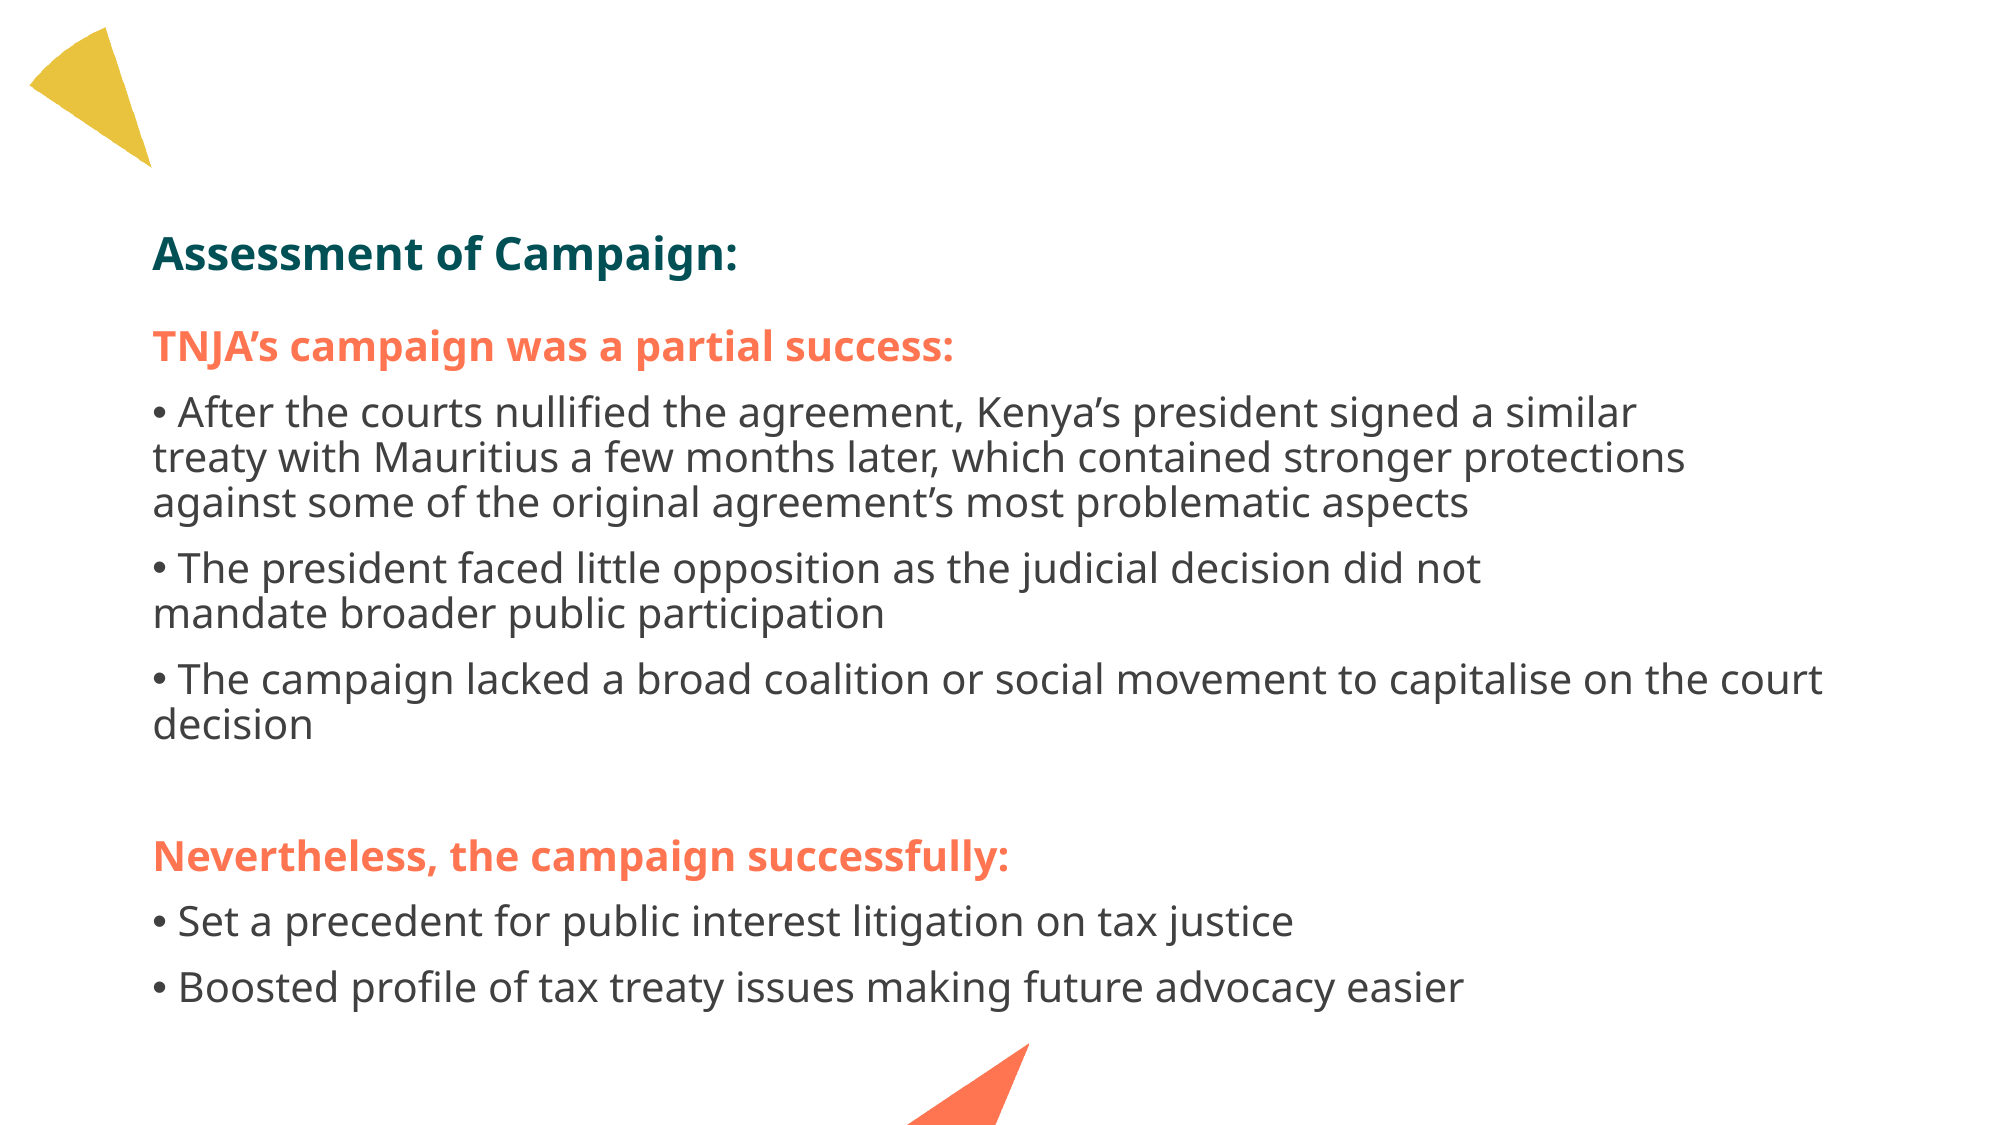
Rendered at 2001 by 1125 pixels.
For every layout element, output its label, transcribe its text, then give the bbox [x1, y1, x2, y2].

picture [837, 1042, 1030, 1125]
list TNJA’s campaign was a partial success:​ After the courts nullified the agreement, Kenya’s president signed a similar treaty with Mauritius a few months later, which contained stronger protections against some of the original agreement’s most problematic aspects​ The president faced little opposition as the judicial decision did not mandate broader public participation ​ The campaign lacked a broad coalition or social movement to capitalise on the court decision​ ​ Nevertheless, the campaign successfully:​ Set a precedent for public interest litigation on tax justice​ Boosted profile of tax treaty issues making future advocacy easier​ [137, 318, 1850, 706]
title Assessment of Campaign: [137, 223, 1000, 295]
picture [29, 27, 152, 168]
